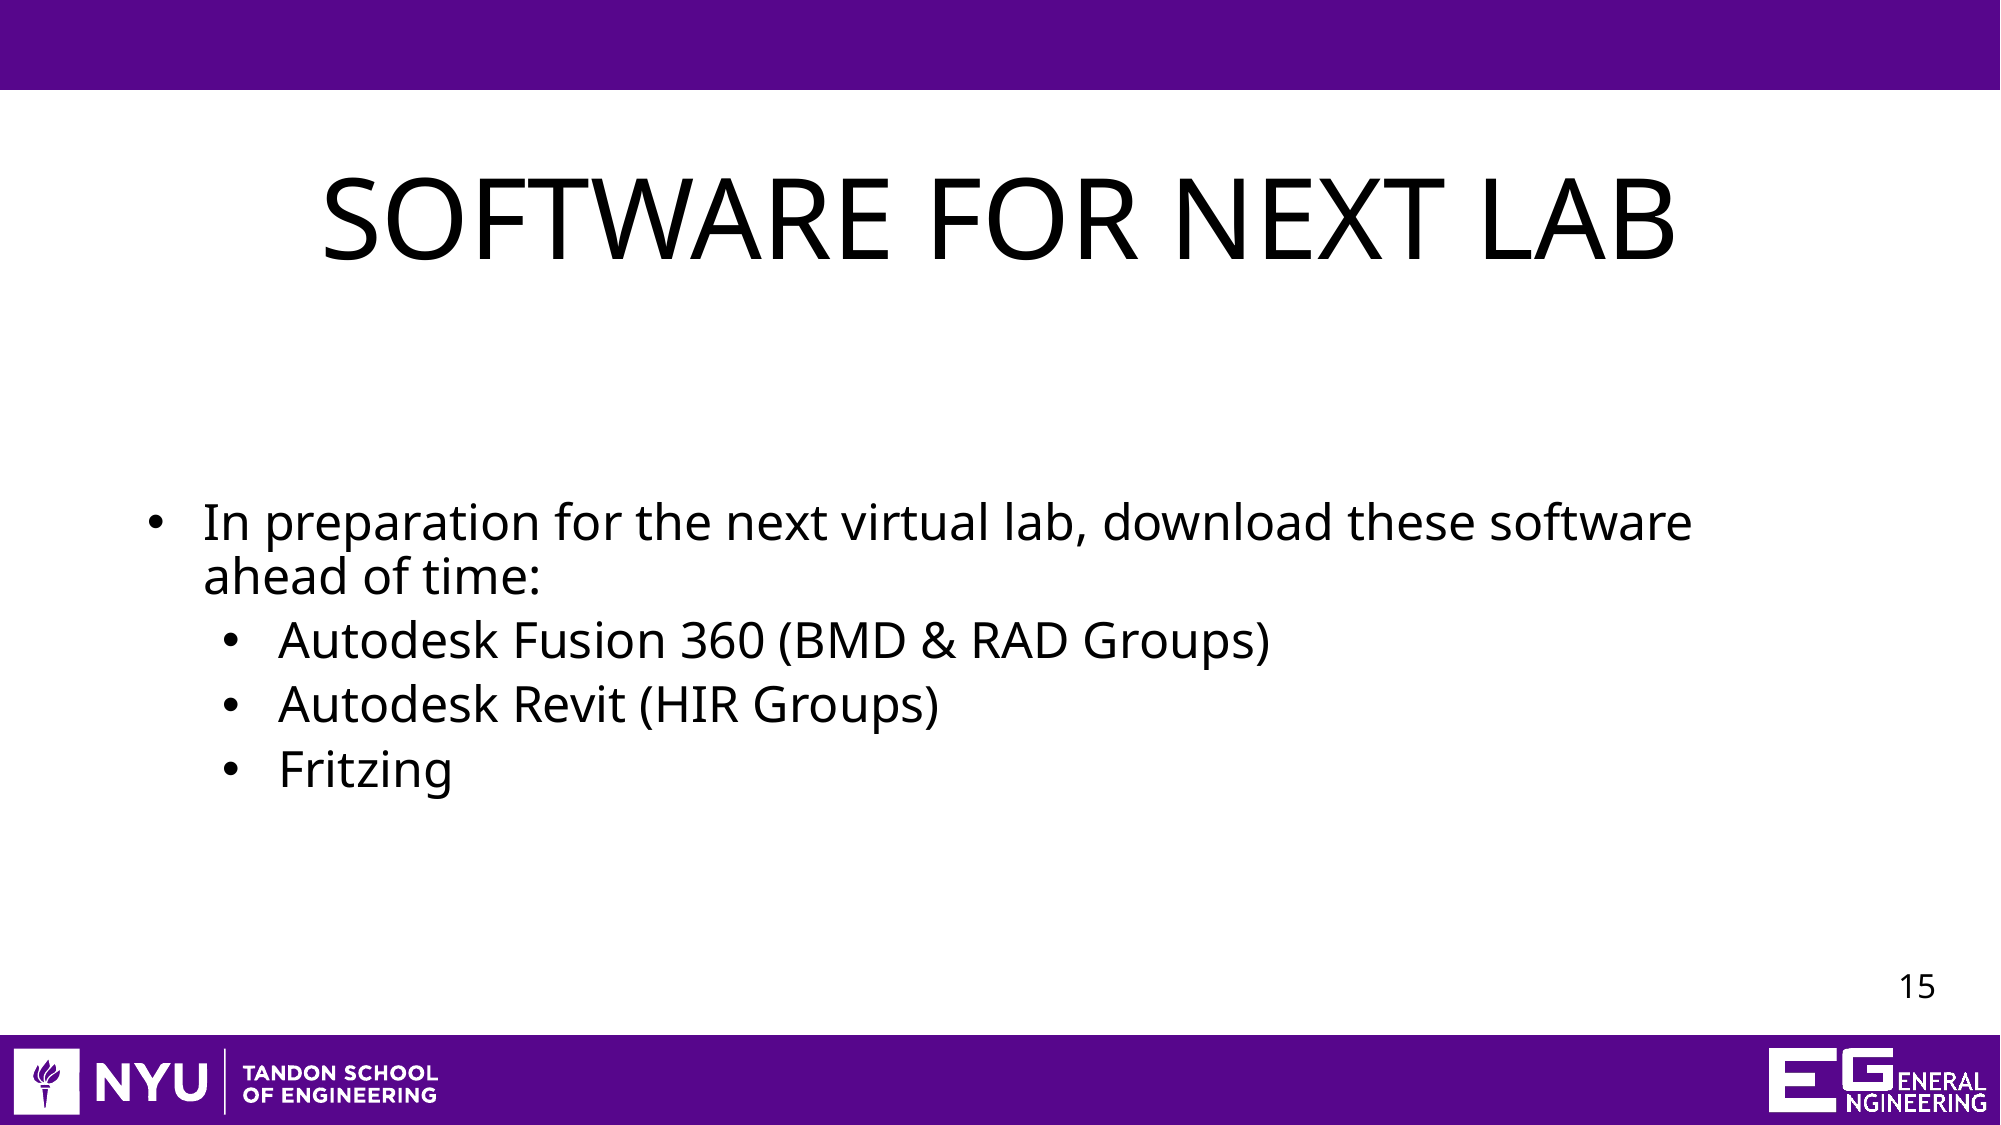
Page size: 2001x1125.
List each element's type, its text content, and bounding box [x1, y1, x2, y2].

subtitle In preparation for the next virtual lab, download these software ahead of time: Autodesk Fusion 360 (BMD & RAD Groups) Autodesk Revit (HIR Groups) Fritzing [132, 309, 1868, 986]
picture [13, 1048, 438, 1115]
text_box [0, 1034, 1752, 1125]
picture [1752, 1031, 2000, 1125]
text_box 15 [1802, 958, 1951, 1013]
title SOFTWARE FOR NEXT LAB [92, 132, 1908, 292]
text_box [0, 0, 2000, 91]
